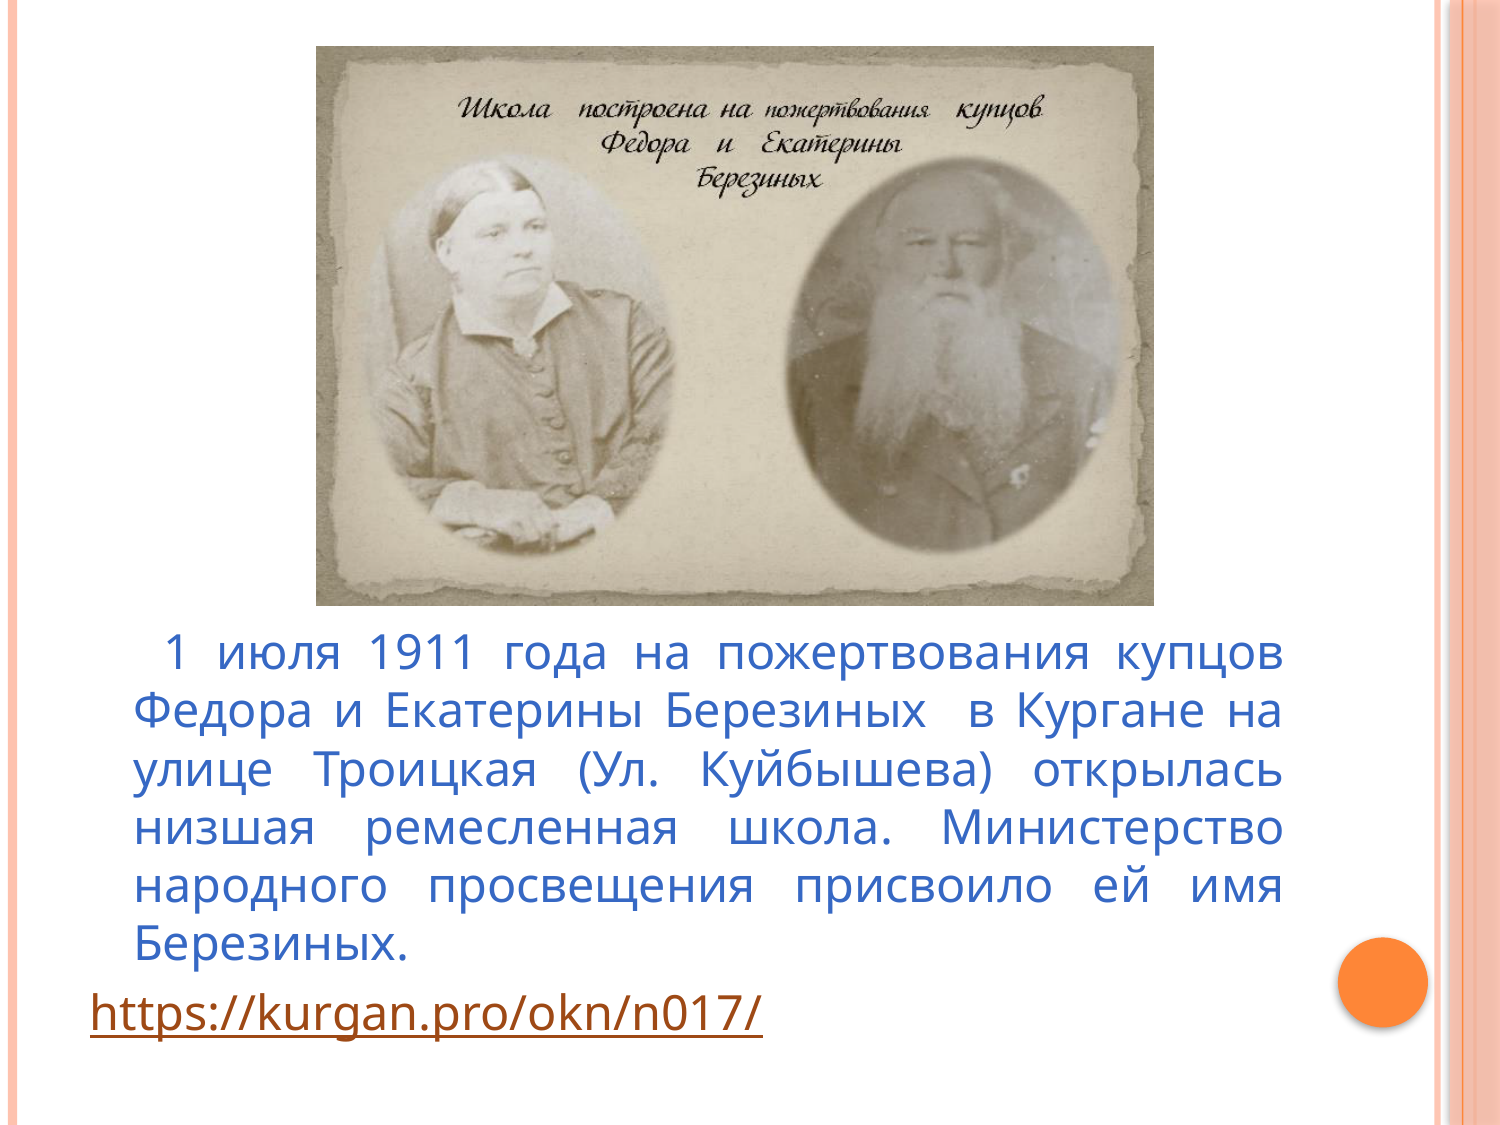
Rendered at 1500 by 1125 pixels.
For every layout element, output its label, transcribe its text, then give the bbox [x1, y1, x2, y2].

list 1 июля 1911 года на пожертвования купцов Федора и Екатерины Березиных в Кургане на улице Троицкая (Ул. Куйбышева) открылась низшая ремесленная школа. Министерство народного просвещения присвоило ей имя Березиных. https://kurgan.pro/okn/n017/ [75, 262, 1300, 1062]
picture [315, 46, 1155, 607]
